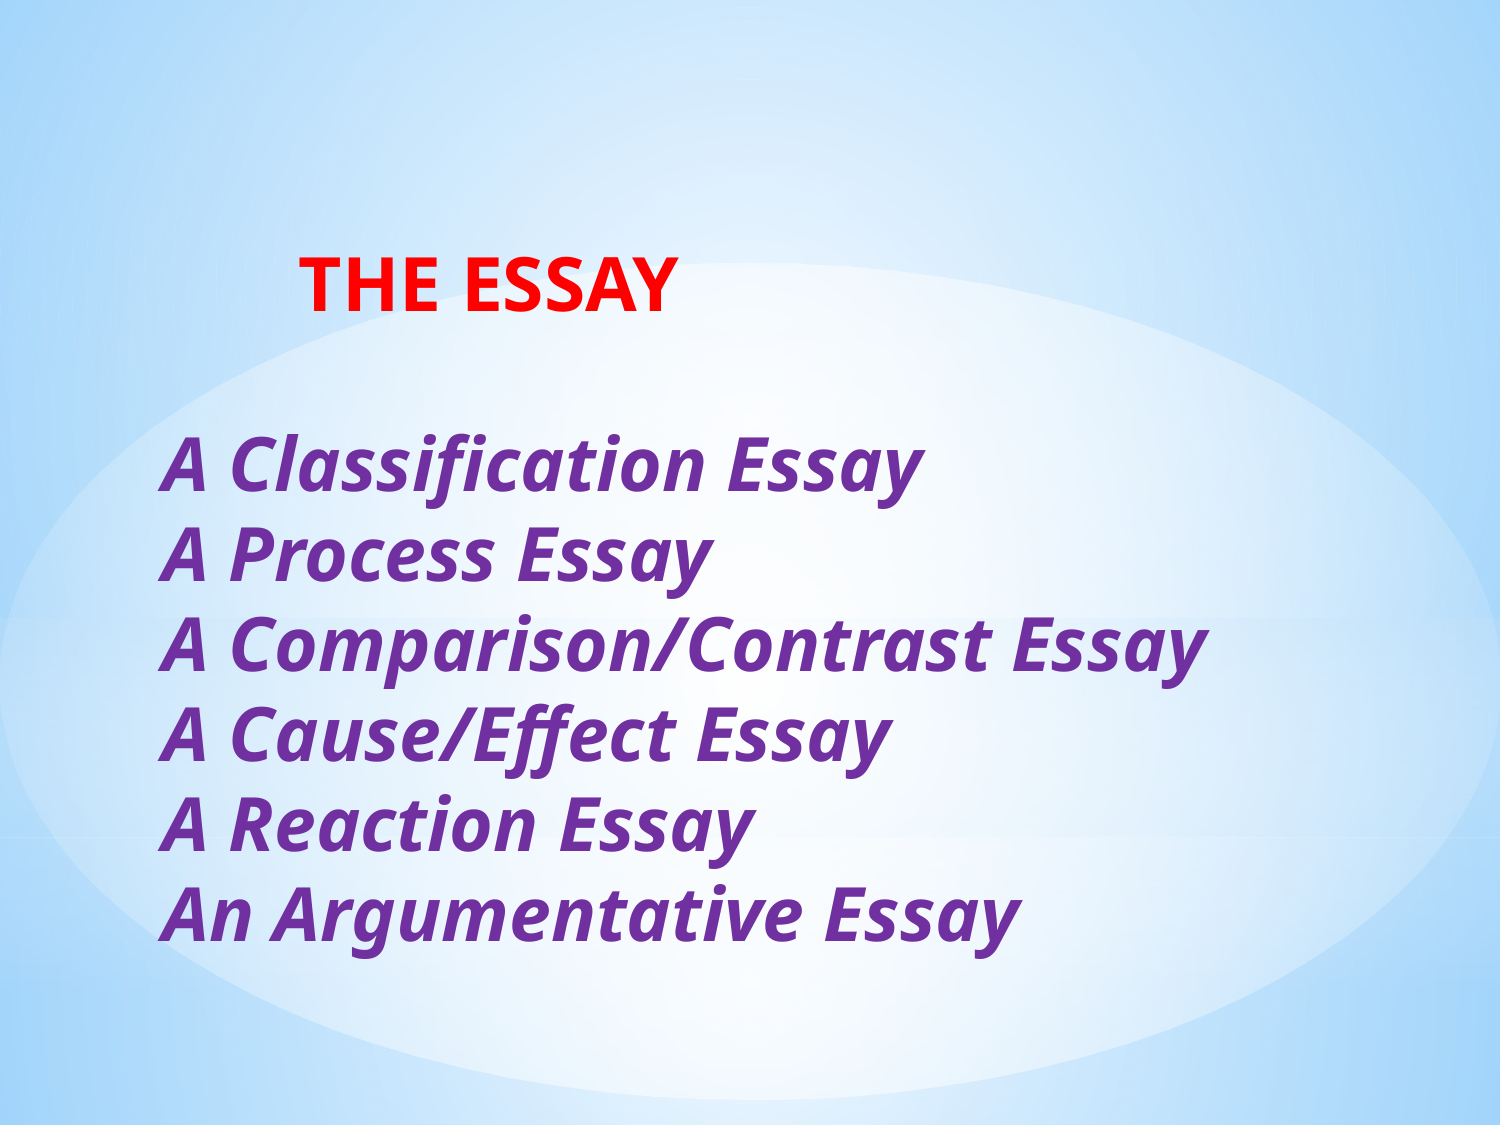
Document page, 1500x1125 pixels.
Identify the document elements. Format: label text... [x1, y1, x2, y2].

text_box THE ESSAY A Classification Essay A Process Essay A Comparison/Contrast Essay A Cause/Effect Essay A Reaction Essay An Argumentative Essay [147, 228, 1388, 964]
